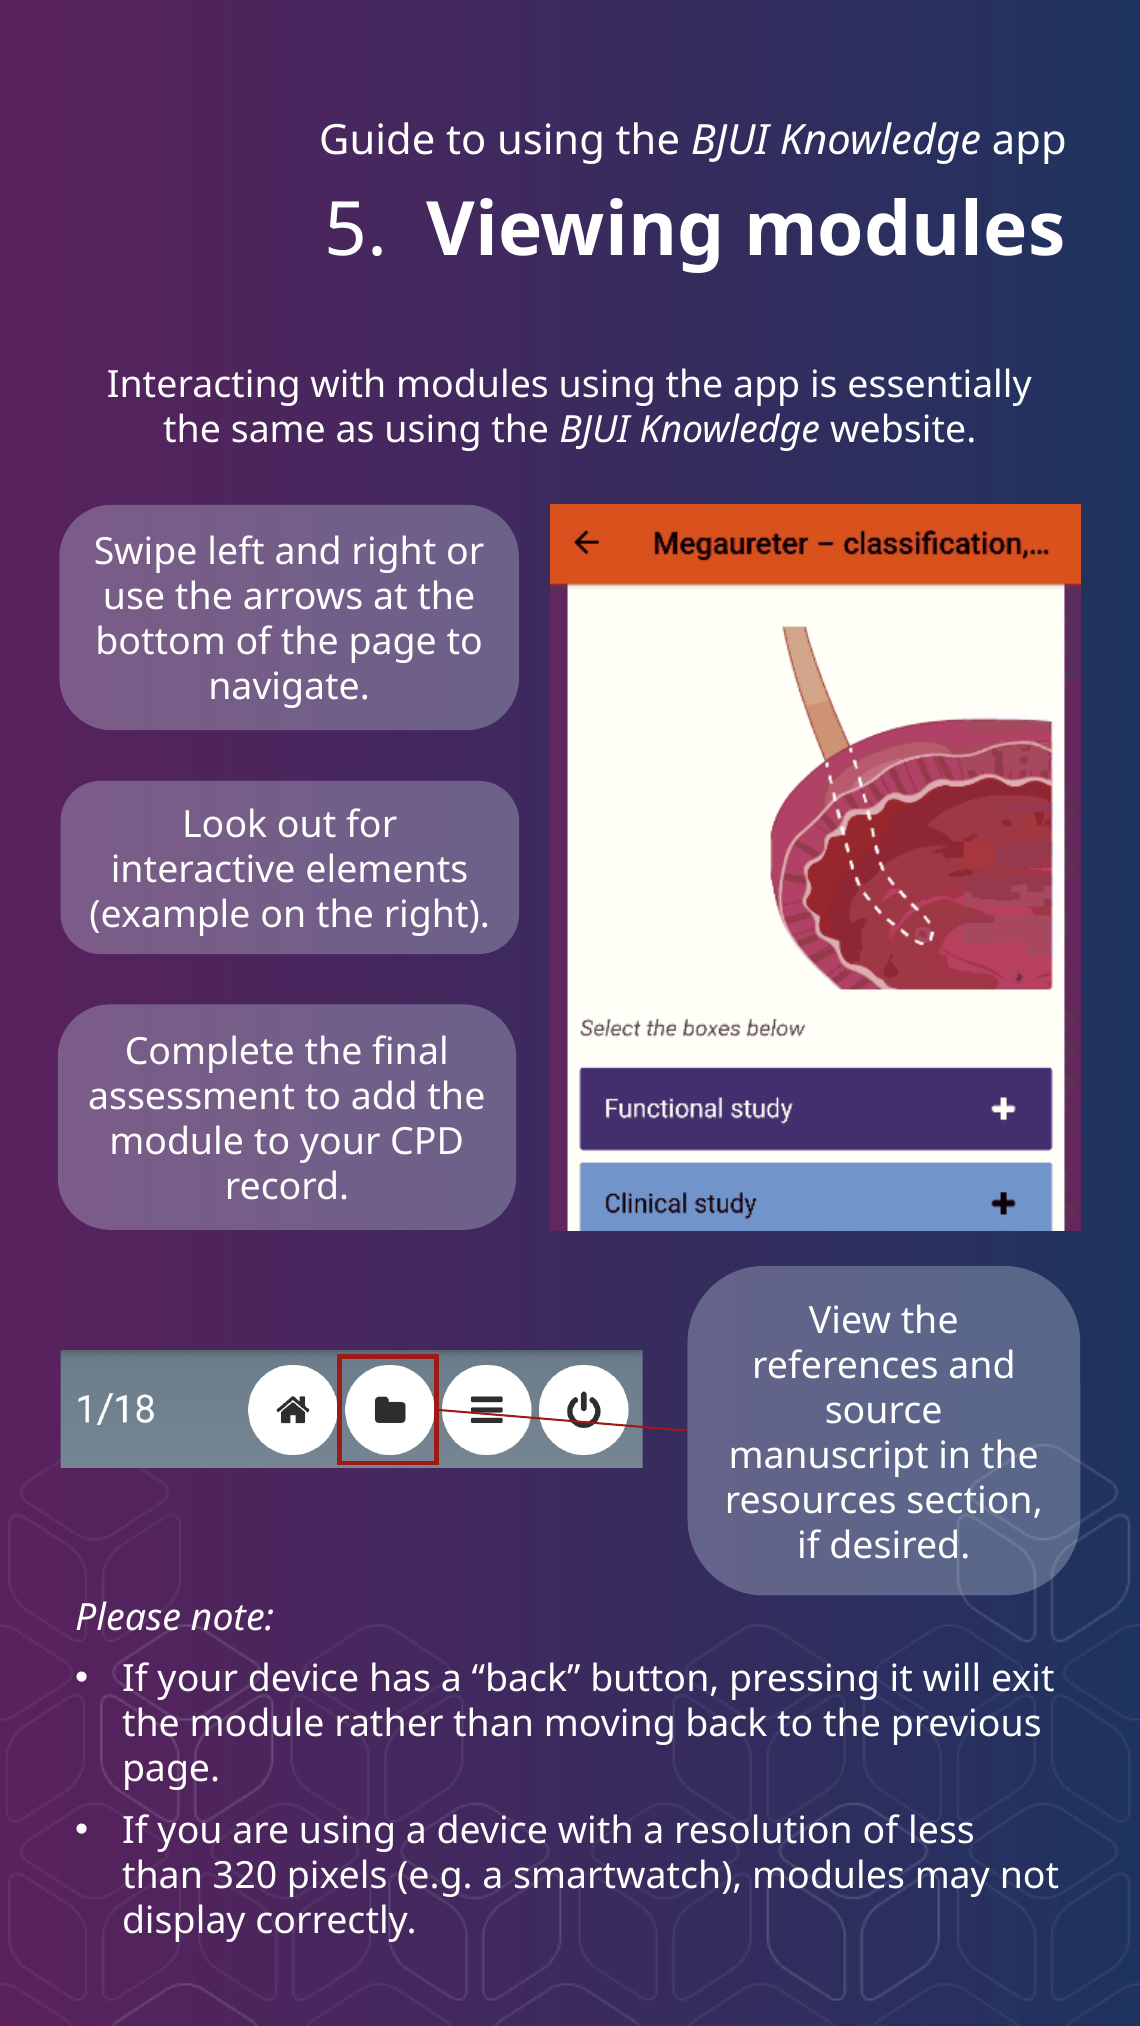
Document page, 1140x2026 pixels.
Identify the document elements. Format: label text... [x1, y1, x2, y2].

picture [550, 504, 1081, 1231]
picture [0, 1350, 1140, 2026]
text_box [436, 1405, 688, 1410]
text_box Look out for interactive elements (example on the right). [60, 780, 520, 955]
text_box Complete the final assessment to add the module to your CPD record. [57, 1004, 517, 1230]
text_box Interacting with modules using the app is essentially the same as using the BJUI Knowledge website. [59, 344, 1081, 466]
text_box View the references and source manuscript in the resources section, if desired. [687, 1265, 1081, 1407]
text_box Swipe left and right or use the arrows at the bottom of the page to navigate. [59, 504, 519, 731]
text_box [58, 105, 1082, 280]
